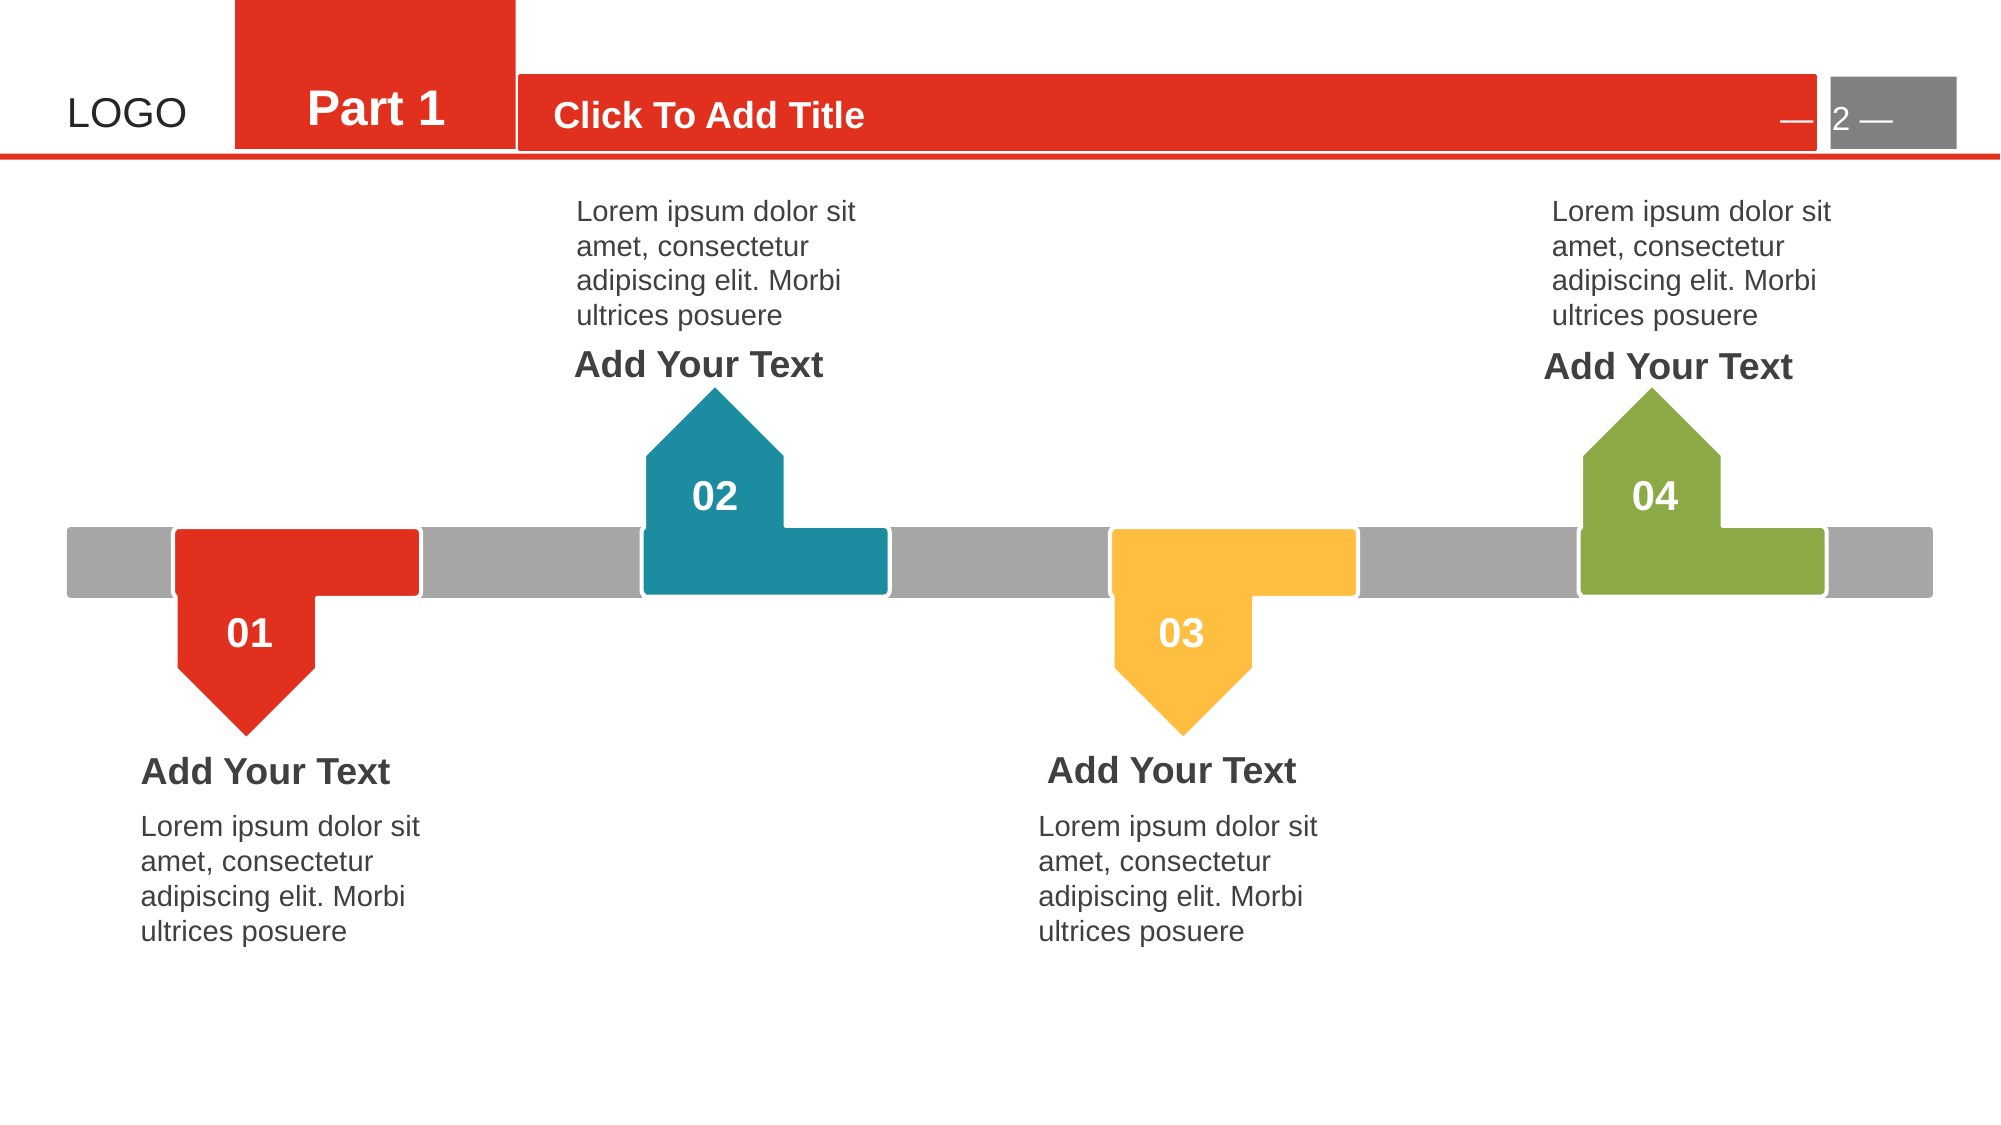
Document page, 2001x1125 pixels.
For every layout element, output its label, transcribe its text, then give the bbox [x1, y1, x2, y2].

text_box Click To Add Title [538, 83, 918, 144]
text_box Lorem ipsum dolor sit amet, consectetur adipiscing elit. Morbi ultrices posuere [1023, 800, 1349, 955]
text_box Lorem ipsum dolor sit amet, consectetur adipiscing elit. Morbi ultrices posuere [561, 184, 890, 339]
text_box [170, 524, 424, 739]
text_box [0, 152, 2000, 162]
text_box [518, 74, 1817, 151]
text_box 03 [1134, 597, 1229, 663]
text_box Lorem ipsum dolor sit amet, consectetur adipiscing elit. Morbi ultrices posuere [125, 800, 457, 955]
text_box [1107, 524, 1361, 738]
text_box LOGO [19, 78, 203, 143]
text_box [1829, 74, 1959, 89]
text_box 02 [667, 461, 763, 527]
text_box Add Your Text [1528, 334, 1836, 394]
text_box Add Your Text [1032, 738, 1332, 799]
text_box [416, 524, 1112, 600]
text_box Add Your Text [125, 739, 433, 800]
text_box — 2 — [1765, 89, 2000, 145]
text_box [64, 524, 175, 600]
text_box Lorem ipsum dolor sit amet, consectetur adipiscing elit. Morbi ultrices posuere [1537, 184, 1863, 339]
text_box Add Your Text [558, 332, 897, 393]
text_box [639, 393, 892, 599]
text_box [1829, 145, 1959, 151]
text_box [1576, 394, 1829, 599]
text_box [1353, 524, 1936, 600]
text_box 01 [202, 597, 298, 663]
text_box Part 1 [270, 68, 483, 143]
text_box 04 [1607, 461, 1703, 527]
text_box [233, 0, 518, 151]
